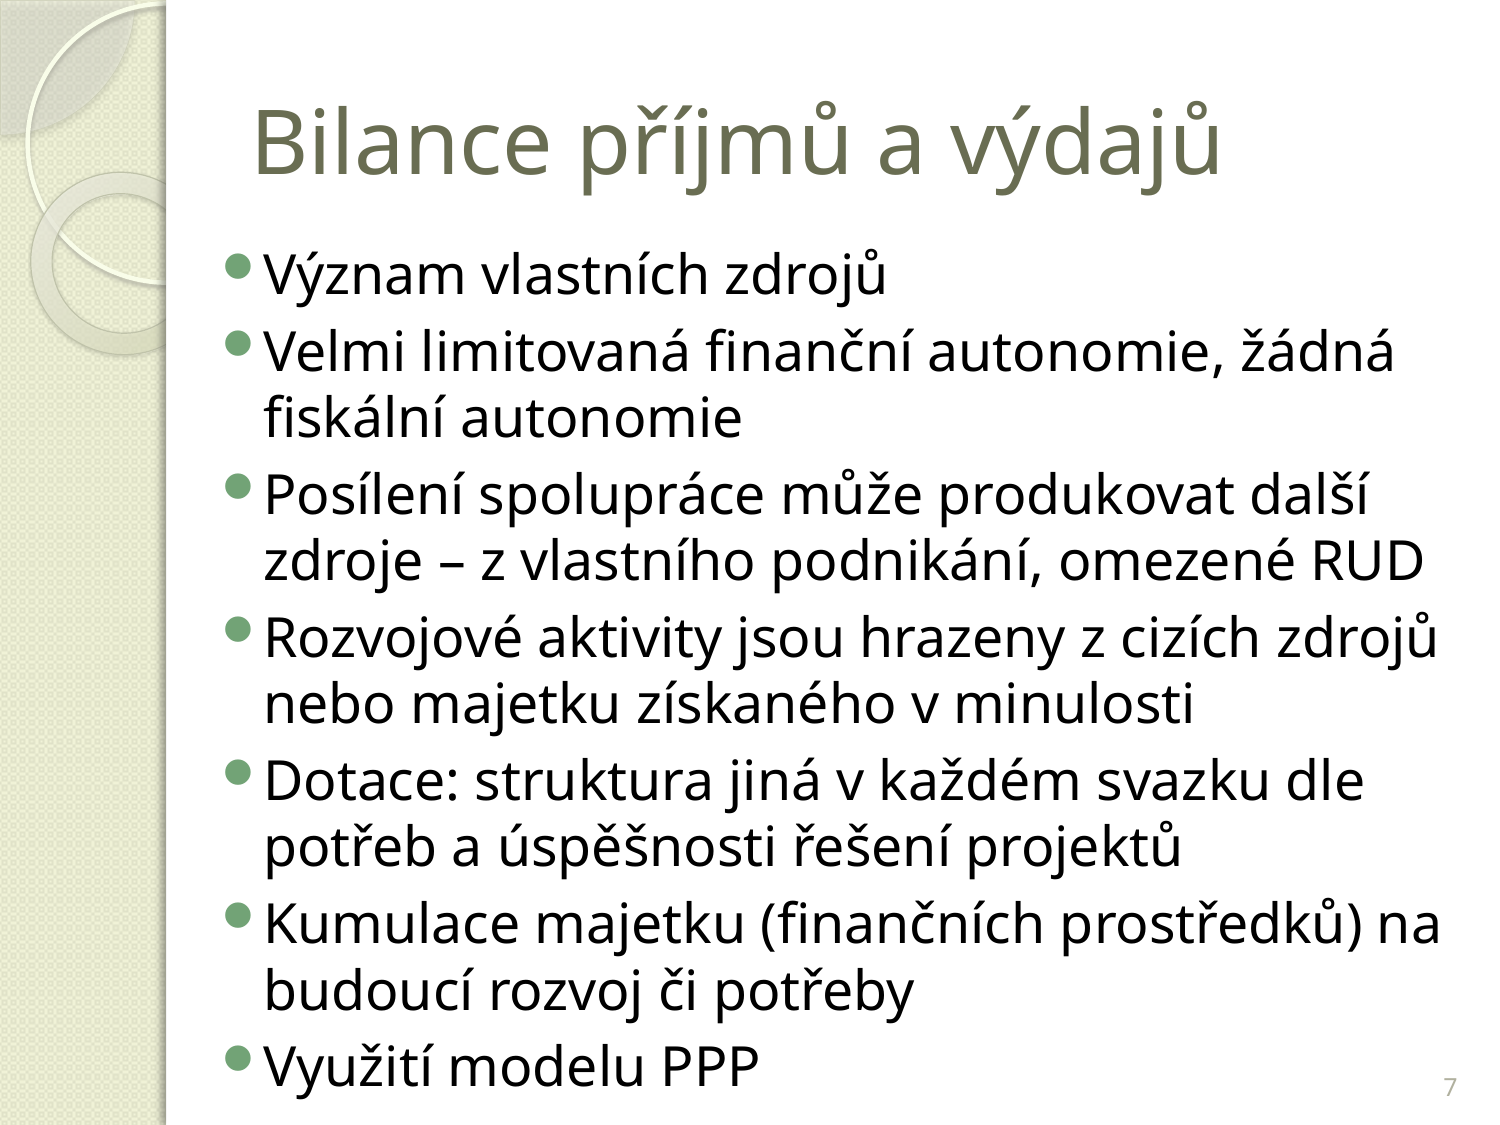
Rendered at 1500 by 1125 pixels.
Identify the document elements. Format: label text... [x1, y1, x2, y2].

slide_number 7 [1413, 1034, 1488, 1113]
title Bilance příjmů a výdajů [235, 45, 1466, 231]
list Význam vlastních zdrojů Velmi limitovaná finanční autonomie, žádná fiskální autonomie Posílení spolupráce může produkovat další zdroje – z vlastního podnikání, omezené RUD Rozvojové aktivity jsou hrazeny z cizích zdrojů nebo majetku získaného v minulosti Dotace: struktura jiná v každém svazku dle potřeb a úspěšnosti řešení projektů Kumulace majetku (finančních prostředků) na budoucí rozvoj či potřeby Využití modelu PPP [194, 231, 1466, 1125]
